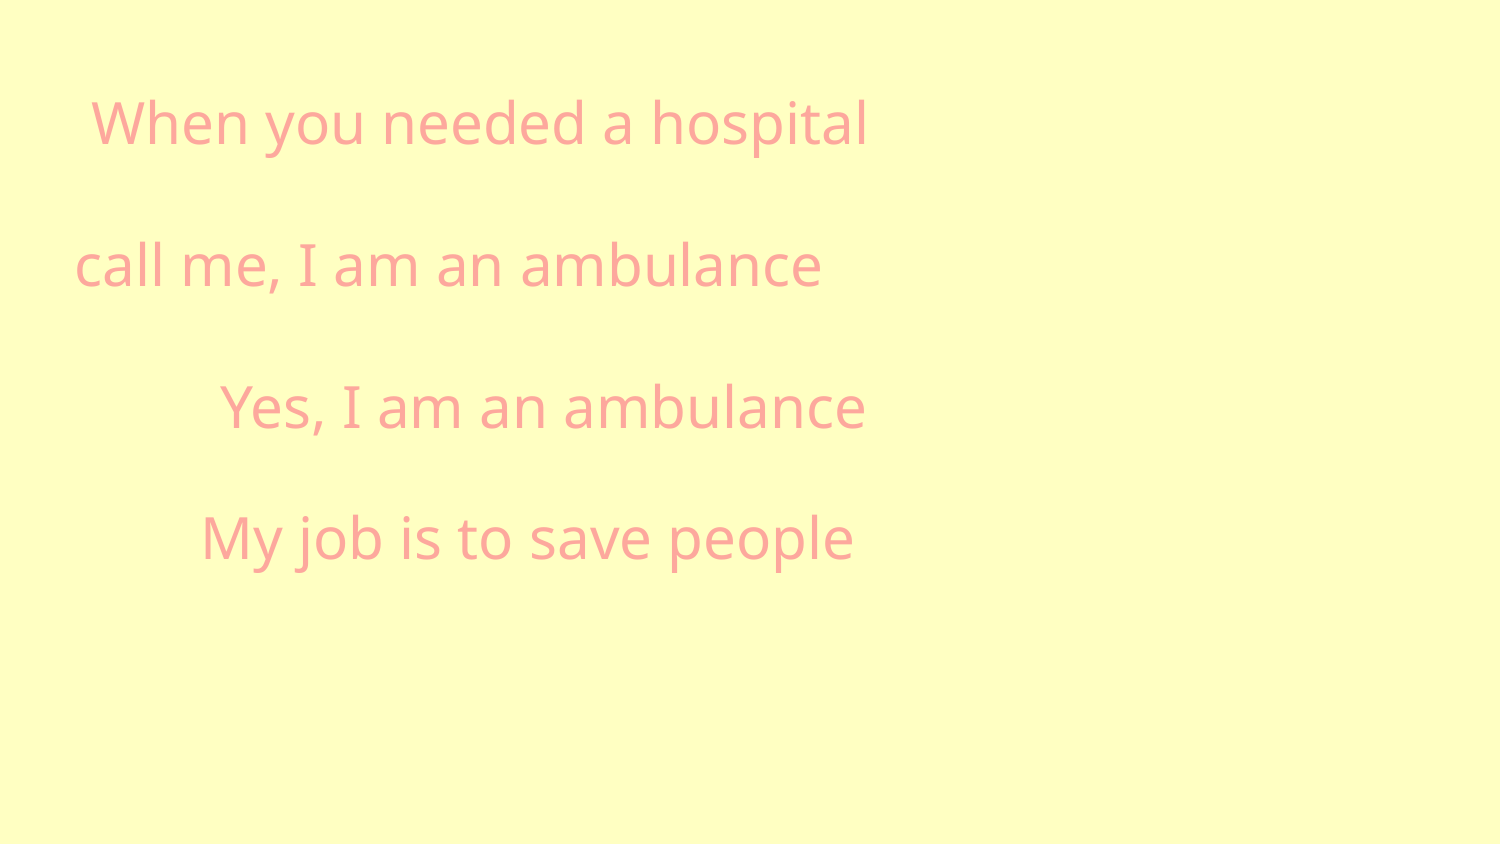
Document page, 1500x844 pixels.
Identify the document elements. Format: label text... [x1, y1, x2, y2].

text_box Yes, I am an ambulance [205, 362, 883, 448]
text_box call me, I am an ambulance [60, 221, 839, 306]
text_box When you needed a hospital [76, 79, 885, 164]
text_box My job is to save people [186, 493, 871, 579]
